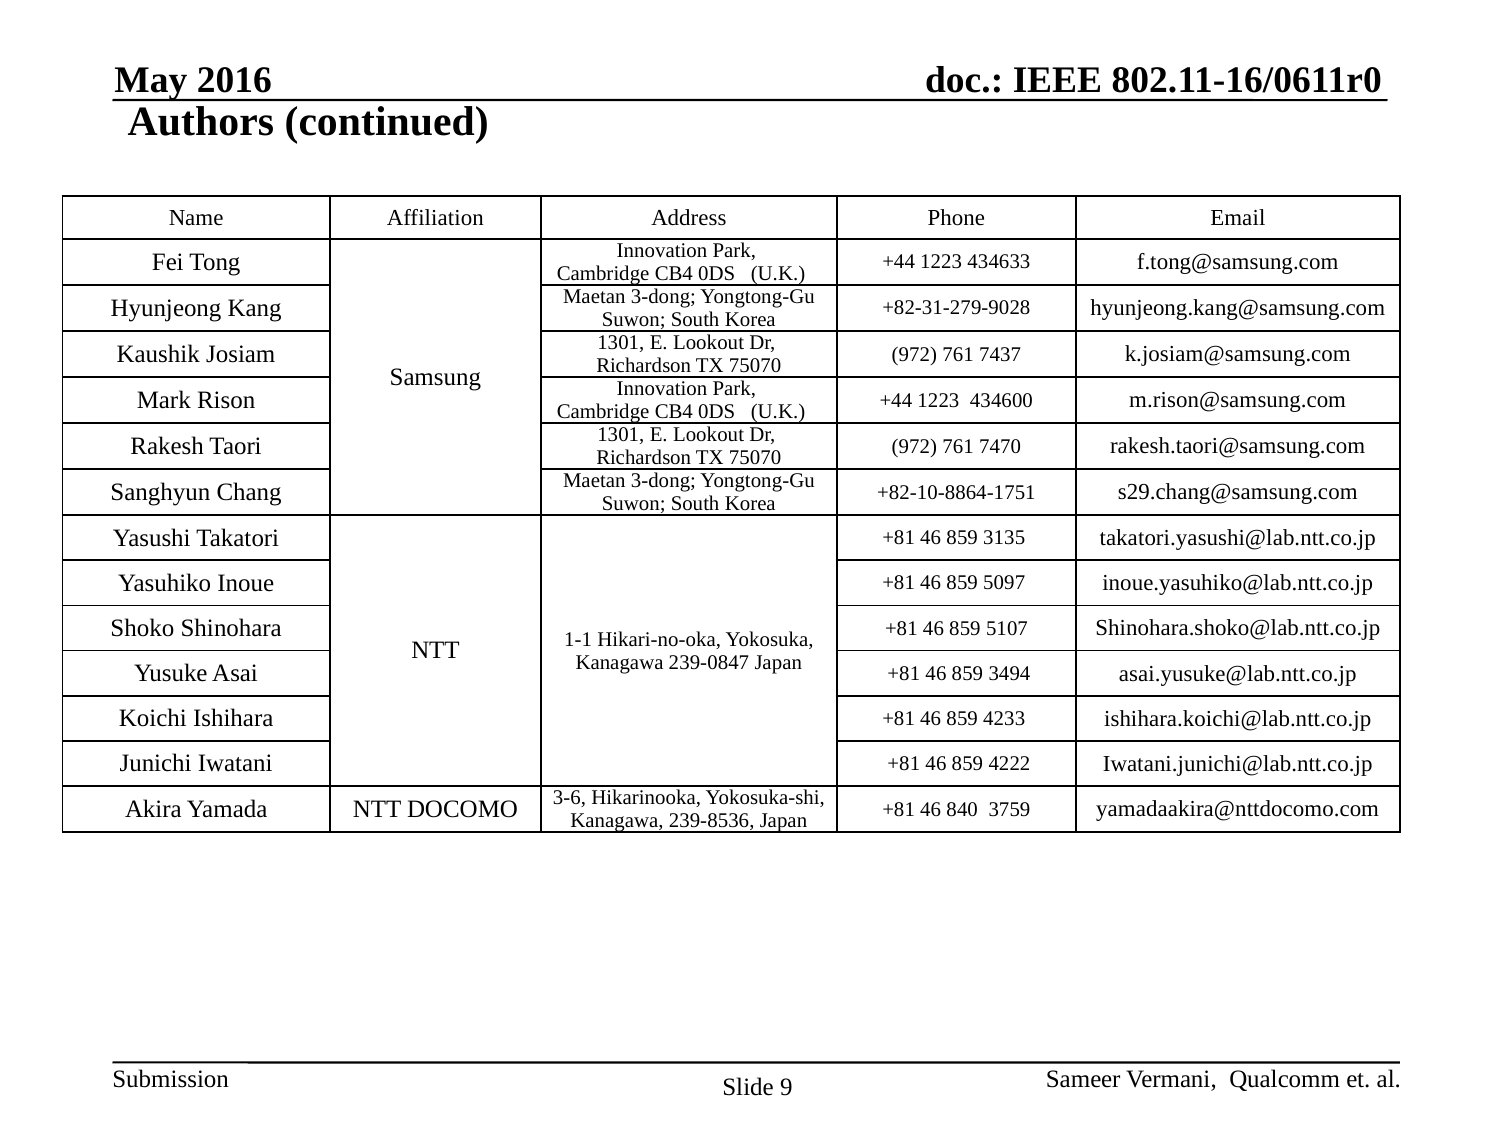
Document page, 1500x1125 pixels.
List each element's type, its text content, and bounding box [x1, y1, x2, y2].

table_cell Maetan 3-dong; Yongtong-Gu Suwon; South Korea [542, 470, 836, 514]
table_cell Hyunjeong Kang [63, 286, 329, 330]
table_header Name [63, 197, 329, 238]
table_cell 1301, E. Lookout Dr, Richardson TX 75070 [542, 424, 836, 468]
table_cell yamadaakira@nttdocomo.com [1077, 787, 1399, 831]
slide_number Slide 9 [713, 1069, 802, 1101]
table_header Address [542, 197, 836, 238]
table_cell +81 46 859 4222 [838, 742, 1075, 785]
table_cell +81 46 859 5107 [838, 606, 1075, 650]
table_cell Kaushik Josiam [63, 332, 329, 376]
table_cell takatori.yasushi@lab.ntt.co.jp [1077, 516, 1399, 559]
table_cell k.josiam@samsung.com [1077, 332, 1399, 376]
table_cell +81 46 859 3494 [838, 651, 1075, 695]
table_cell Akira Yamada [63, 787, 329, 831]
table_cell Rakesh Taori [63, 424, 329, 468]
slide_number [114, 54, 309, 101]
table_cell 1-1 Hikari-no-oka, Yokosuka, Kanagawa 239-0847 Japan [542, 516, 836, 785]
table_cell asai.yusuke@lab.ntt.co.jp [1077, 651, 1399, 695]
table_cell Iwatani.junichi@lab.ntt.co.jp [1077, 742, 1399, 785]
table_cell NTT DOCOMO [331, 787, 540, 831]
table_cell +81 46 840 3759 [838, 787, 1075, 831]
table_cell (972) 761 7470 [838, 424, 1075, 468]
table_cell Shinohara.shoko@lab.ntt.co.jp [1077, 606, 1399, 650]
table_cell Yasushi Takatori [63, 516, 329, 559]
table_cell Mark Rison [63, 378, 329, 422]
table_cell +81 46 859 5097 [838, 561, 1075, 605]
table_cell rakesh.taori@samsung.com [1077, 424, 1399, 468]
table_cell +44 1223 434633 [838, 240, 1075, 284]
table_cell inoue.yasuhiko@lab.ntt.co.jp [1077, 561, 1399, 605]
table_cell Fei Tong [63, 240, 329, 284]
table_cell (972) 761 7437 [838, 332, 1075, 376]
table_cell NTT [331, 516, 540, 785]
footer Sameer Vermani, Qualcomm et. al. [1040, 1061, 1402, 1093]
table_cell Shoko Shinohara [63, 606, 329, 650]
table_cell +44 1223 434600 [838, 378, 1075, 422]
table_cell hyunjeong.kang@samsung.com [1077, 286, 1399, 330]
table_cell Yasuhiko Inoue [63, 561, 329, 605]
table_cell Innovation Park, Cambridge CB4 0DS (U.K.) [542, 240, 836, 284]
table_header Phone [838, 197, 1075, 238]
table_header Email [1077, 197, 1399, 238]
table_cell +81 46 859 3135 [838, 516, 1075, 559]
table_cell Maetan 3-dong; Yongtong-Gu Suwon; South Korea [542, 286, 836, 330]
table_cell +81 46 859 4233 [838, 697, 1075, 740]
table_cell Yusuke Asai [63, 651, 329, 695]
table_cell 1301, E. Lookout Dr, Richardson TX 75070 [542, 332, 836, 376]
table_cell Samsung [331, 240, 540, 514]
title Authors (continued) [112, 99, 1388, 138]
table_cell f.tong@samsung.com [1077, 240, 1399, 284]
table_cell Sanghyun Chang [63, 470, 329, 514]
table_cell ishihara.koichi@lab.ntt.co.jp [1077, 697, 1399, 740]
table_cell +82-10-8864-1751 [838, 470, 1075, 514]
table_cell Koichi Ishihara [63, 697, 329, 740]
table_cell s29.chang@samsung.com [1077, 470, 1399, 514]
table_cell 3-6, Hikarinooka, Yokosuka-shi, Kanagawa, 239-8536, Japan [542, 787, 836, 831]
table_cell Junichi Iwatani [63, 742, 329, 785]
table_cell m.rison@samsung.com [1077, 378, 1399, 422]
table_cell Innovation Park, Cambridge CB4 0DS (U.K.) [542, 378, 836, 422]
table_header Affiliation [331, 197, 540, 238]
table_cell +82-31-279-9028 [838, 286, 1075, 330]
